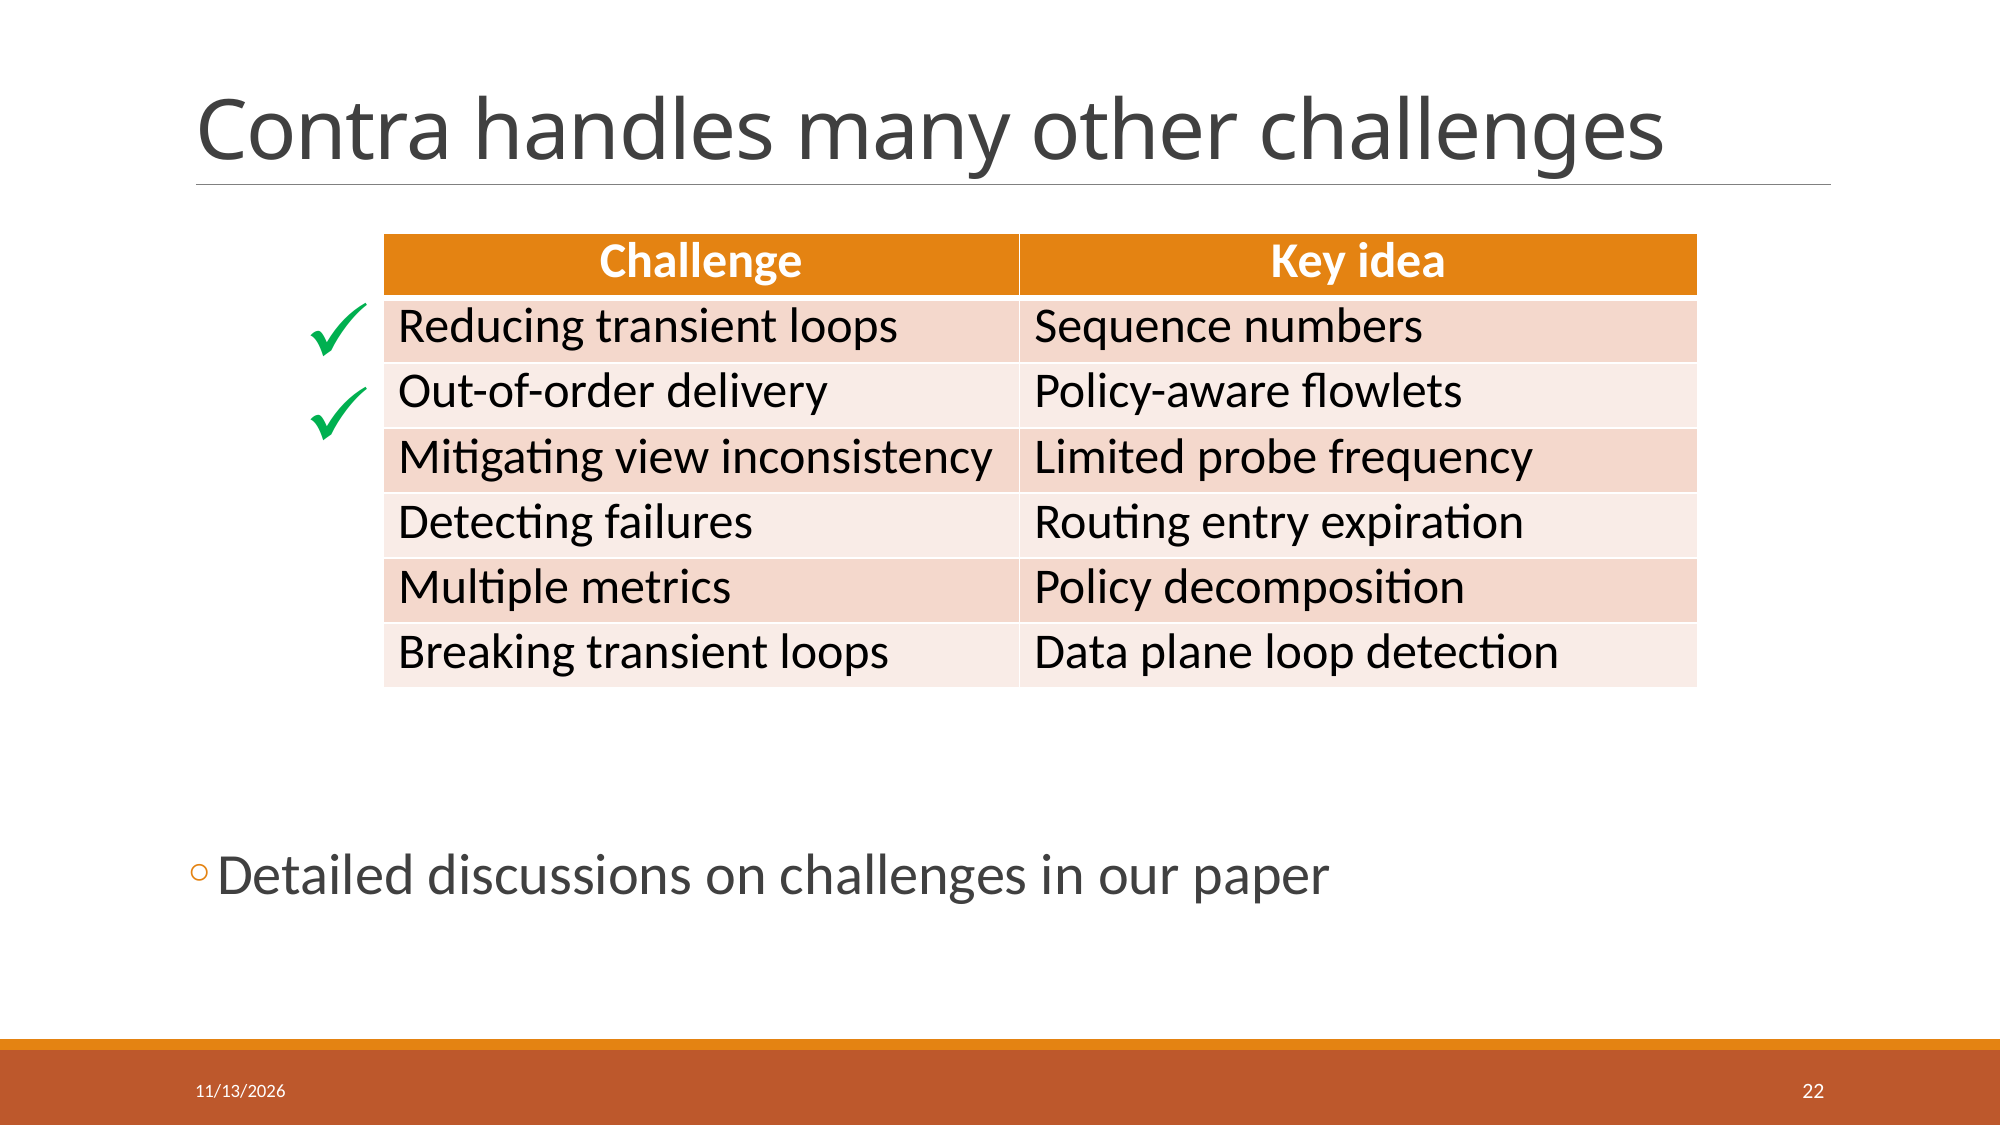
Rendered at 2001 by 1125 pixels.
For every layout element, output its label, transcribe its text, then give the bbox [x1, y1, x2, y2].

table_header Key idea [1020, 234, 1697, 295]
table_cell Data plane loop detection [1020, 624, 1697, 687]
table_cell Breaking transient loops [384, 624, 1019, 687]
table_cell Policy decomposition [1020, 559, 1697, 622]
slide_number 22 [1624, 1059, 1840, 1120]
table_cell Multiple metrics [384, 559, 1019, 622]
table_cell Sequence numbers [1020, 301, 1697, 362]
title Contra handles many other challenges [180, 47, 1830, 185]
table_cell Out-of-order delivery [408, 364, 1019, 427]
table_cell Policy-aware flowlets [1020, 364, 1697, 427]
list Detailed discussions on challenges in our paper [180, 837, 1830, 1012]
table_header Challenge [384, 234, 1019, 295]
table_cell Reducing transient loops [408, 301, 1019, 362]
table_cell Limited probe frequency [1020, 429, 1697, 492]
table_cell Detecting failures [384, 494, 1019, 557]
table_cell Routing entry expiration [1020, 494, 1697, 557]
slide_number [180, 1059, 586, 1120]
table_cell Mitigating view inconsistency [384, 429, 1019, 492]
text_box [290, 374, 408, 489]
text_box [290, 290, 408, 374]
